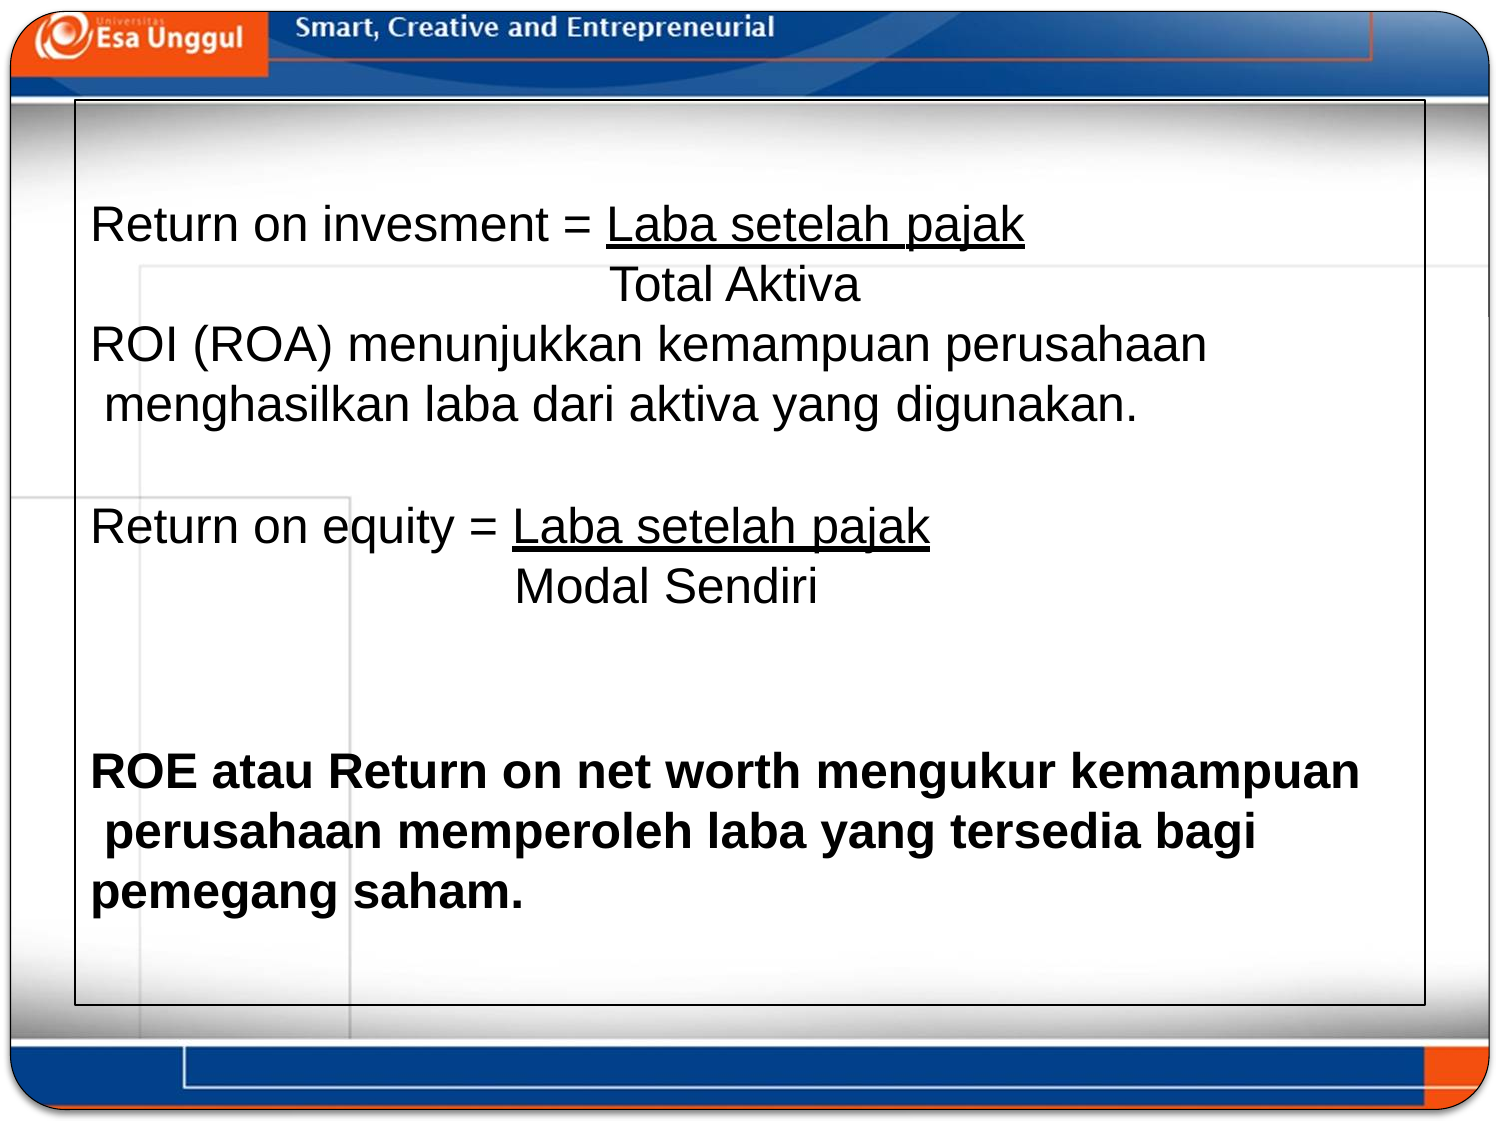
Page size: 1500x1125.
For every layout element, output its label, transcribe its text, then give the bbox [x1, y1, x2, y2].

text_box [74, 99, 1425, 1005]
picture [12, 12, 1488, 1108]
text_box Return on invesment = Laba setelah pajak Total Aktiva ROI (ROA) menunjukkan kemampuan perusahaan menghasilkan laba dari aktiva yang digunakan. Return on equity = Laba setelah pajak Modal Sendiri ROE atau Return on net worth mengukur kemampuan perusahaan memperoleh laba yang tersedia bagi pemegang saham. [87, 189, 1367, 919]
